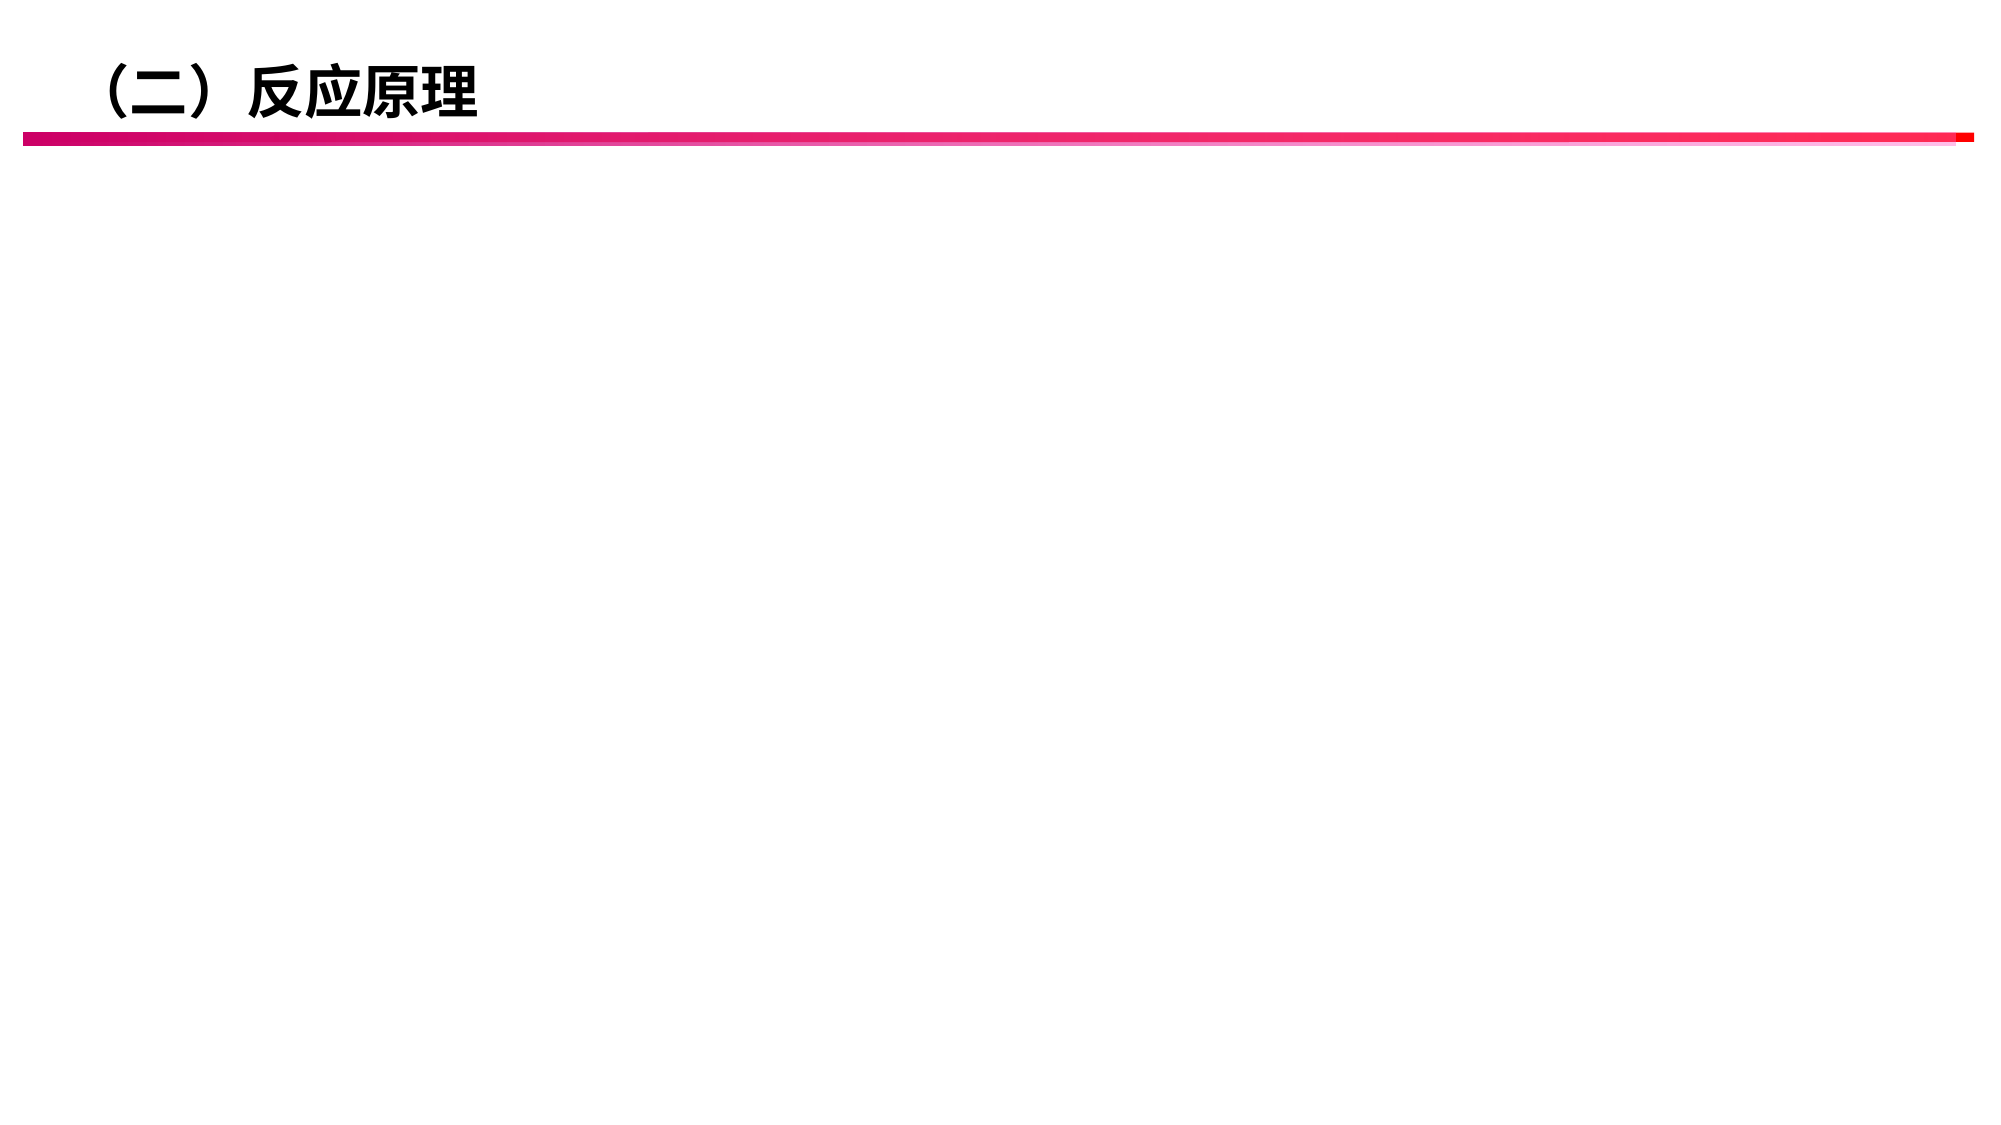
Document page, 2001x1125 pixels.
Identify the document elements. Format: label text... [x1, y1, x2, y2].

text_box （二）反应原理 [56, 47, 1719, 133]
text_box ` [23, 138, 1956, 146]
text_box ` [23, 132, 1956, 137]
